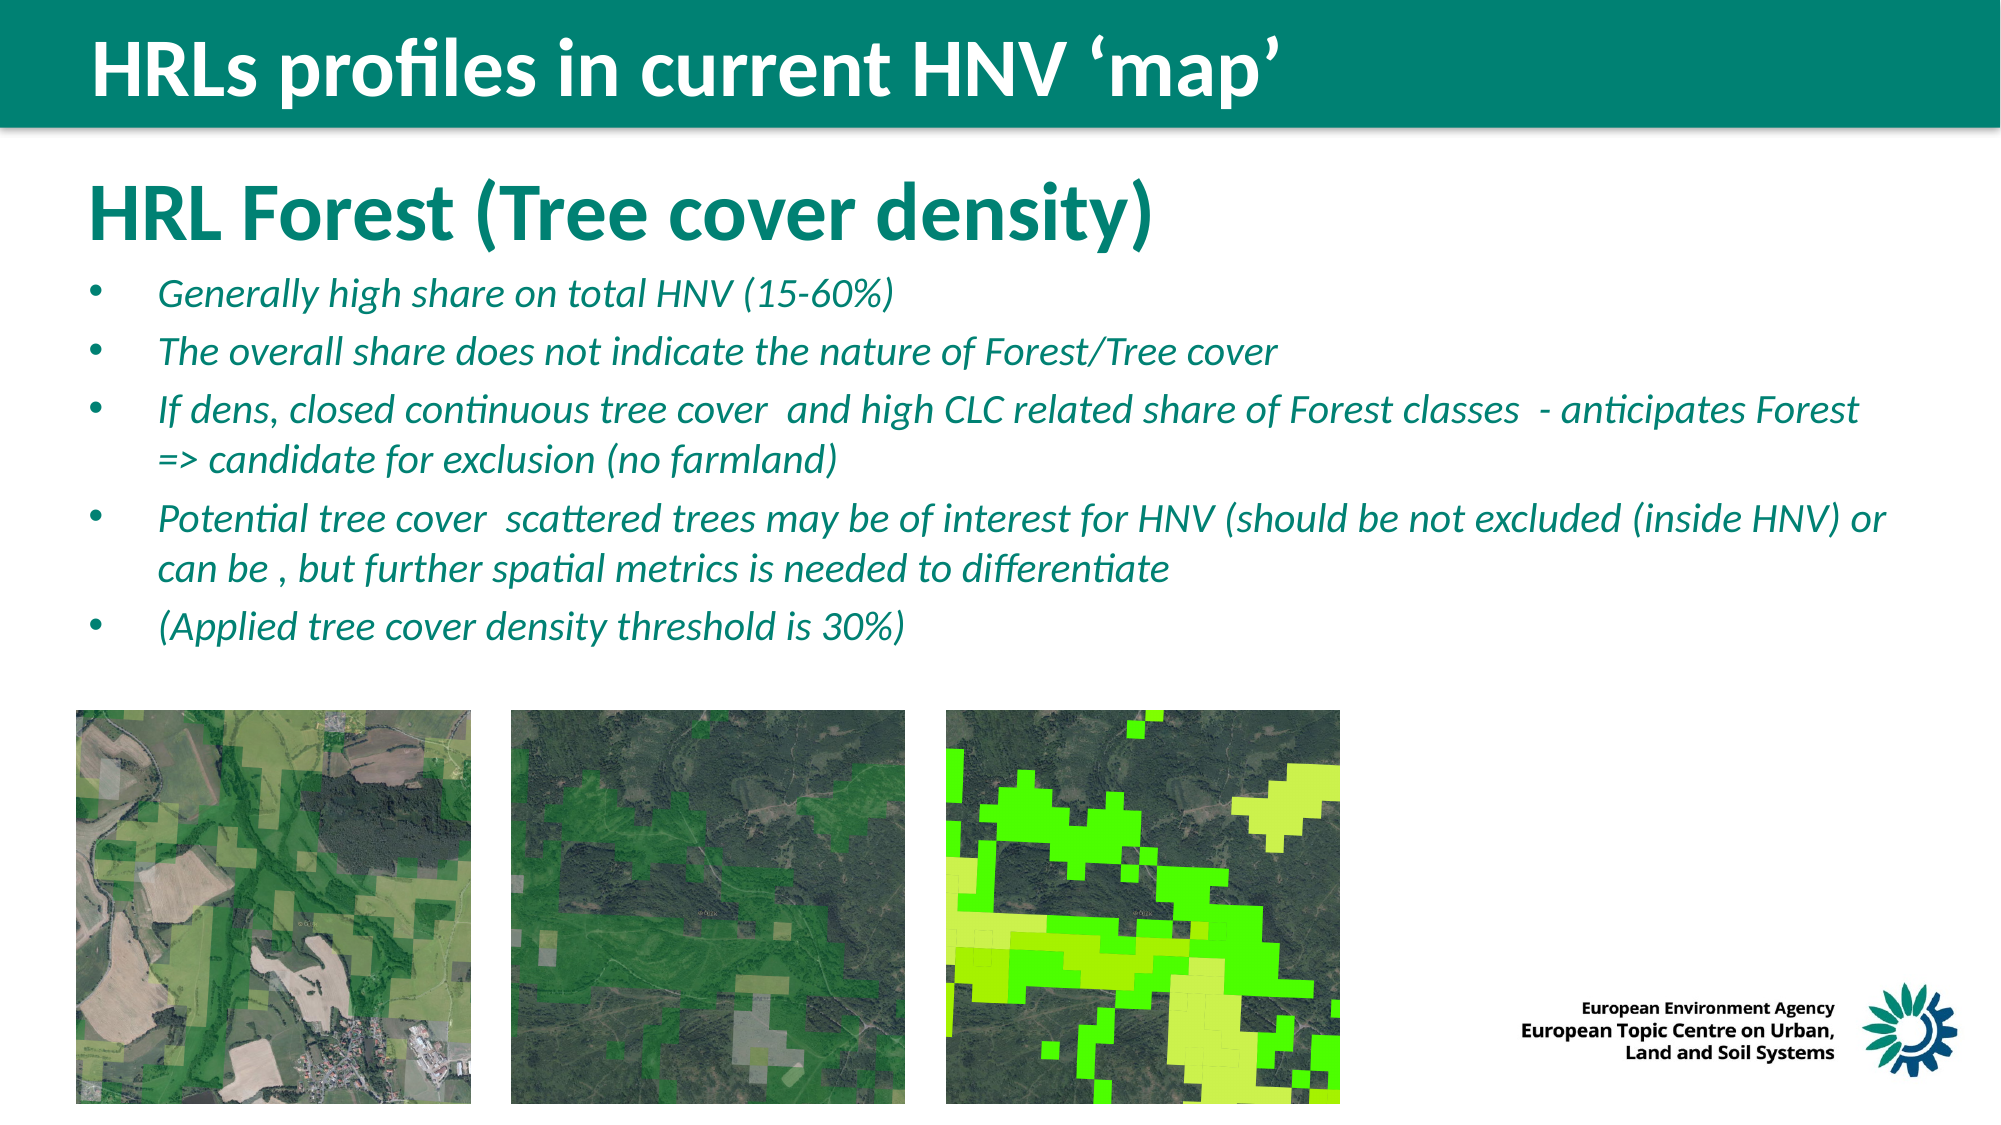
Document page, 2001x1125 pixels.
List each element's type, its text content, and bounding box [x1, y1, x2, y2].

picture [1505, 974, 1978, 1087]
picture [76, 709, 471, 1104]
list HRL Forest (Tree cover density) Generally high share on total HNV (15-60%) The overall share does not indicate the nature of Forest/Tree cover If dens, closed continuous tree cover and high CLC related share of Forest classes - anticipates Forest => candidate for exclusion (no farmland) Potential tree cover scattered trees may be of interest for HNV (should be not excluded (inside HNV) or can be , but further spatial metrics is needed to differentiate (Applied tree cover density threshold is 30%) [73, 149, 1919, 803]
picture [511, 710, 906, 1104]
list HRLs profiles in current HNV ‘map’ [76, 5, 1922, 117]
picture [945, 710, 1340, 1104]
